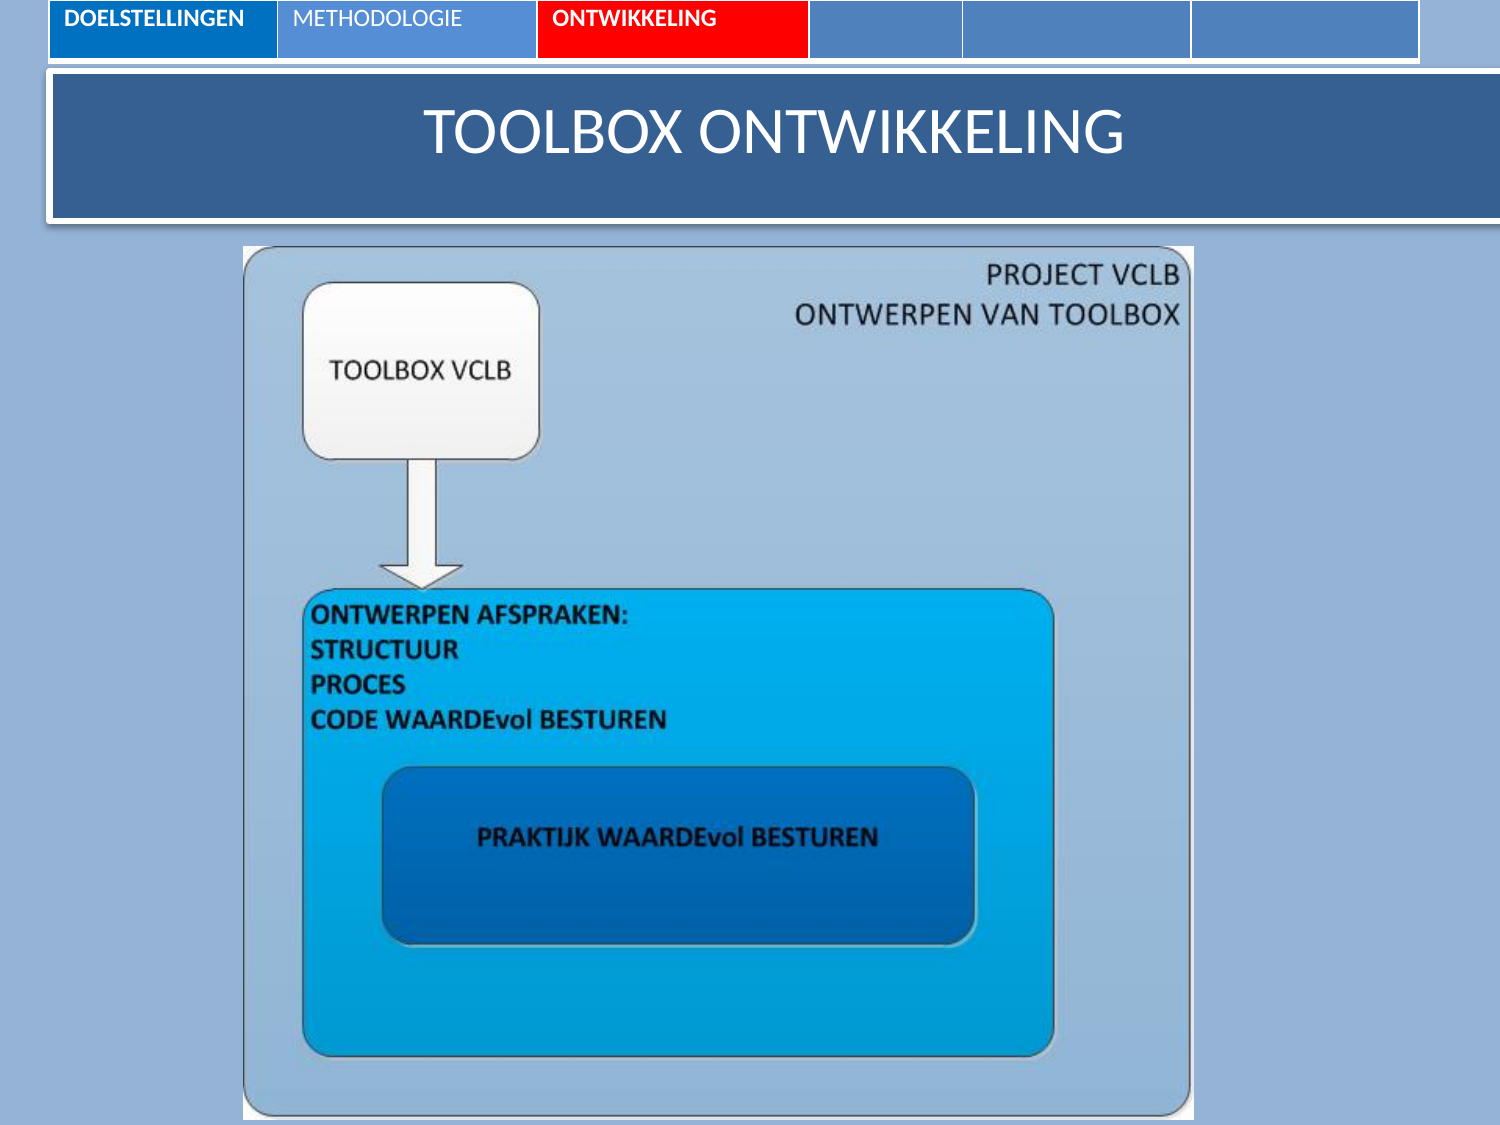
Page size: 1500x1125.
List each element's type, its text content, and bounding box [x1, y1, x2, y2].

picture [243, 246, 1195, 1120]
table_header [963, 1, 1190, 58]
table_header DOELSTELLINGEN [50, 1, 277, 58]
table_header ONTWIKKELING [538, 1, 808, 58]
table_header METHODOLOGIE [278, 1, 536, 58]
subtitle TOOLBOX ONTWIKKELING [49, 96, 1500, 197]
text_box [46, 68, 1500, 224]
table_header [1192, 1, 1418, 58]
table_header [810, 1, 962, 58]
